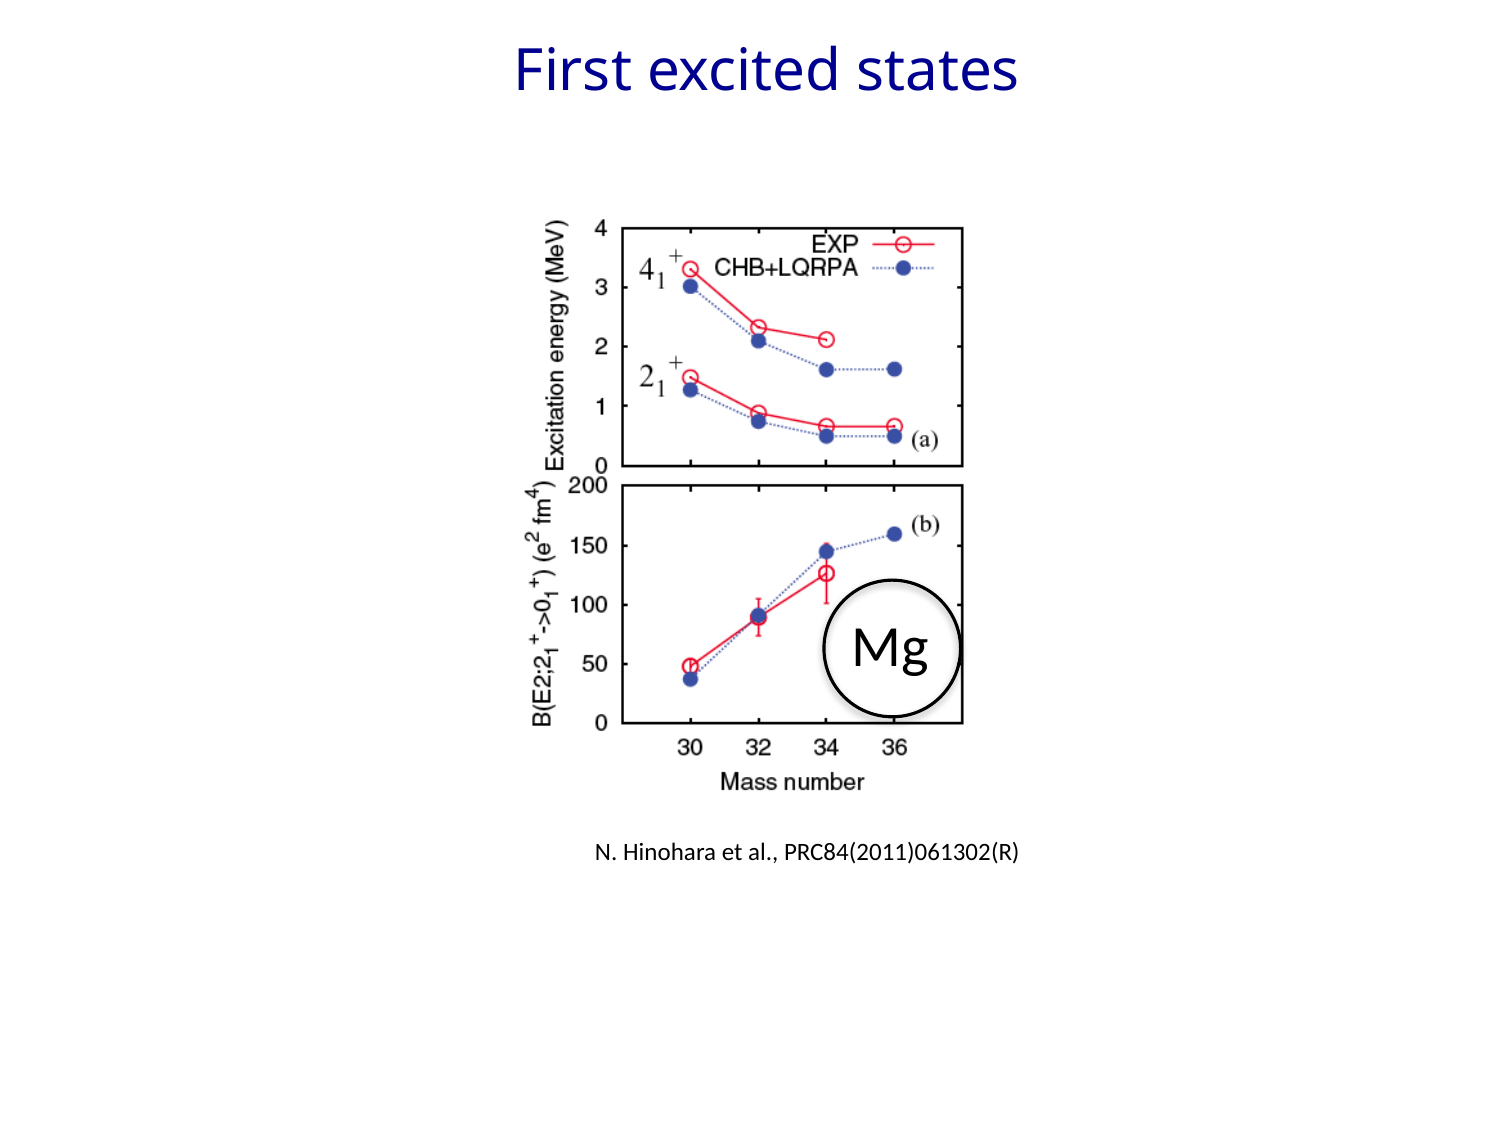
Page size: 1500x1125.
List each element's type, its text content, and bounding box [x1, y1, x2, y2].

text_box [823, 579, 961, 718]
text_box First excited states [499, 24, 1066, 110]
text_box N. Hinohara et al., PRC84(2011)061302(R) [580, 828, 1036, 873]
picture [494, 195, 1001, 812]
